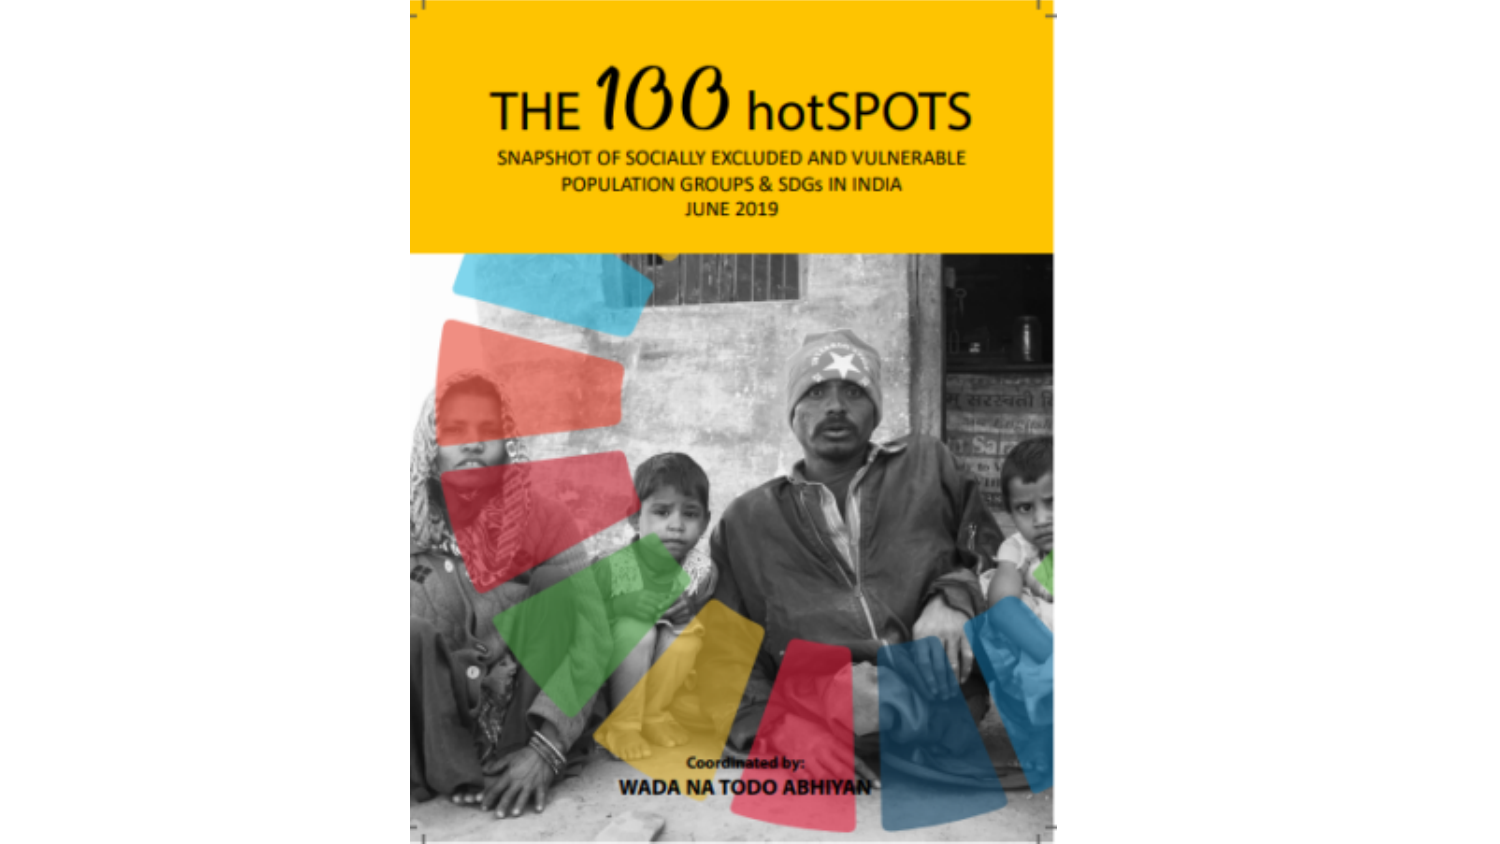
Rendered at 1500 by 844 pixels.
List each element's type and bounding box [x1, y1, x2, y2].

picture [410, 0, 1057, 844]
